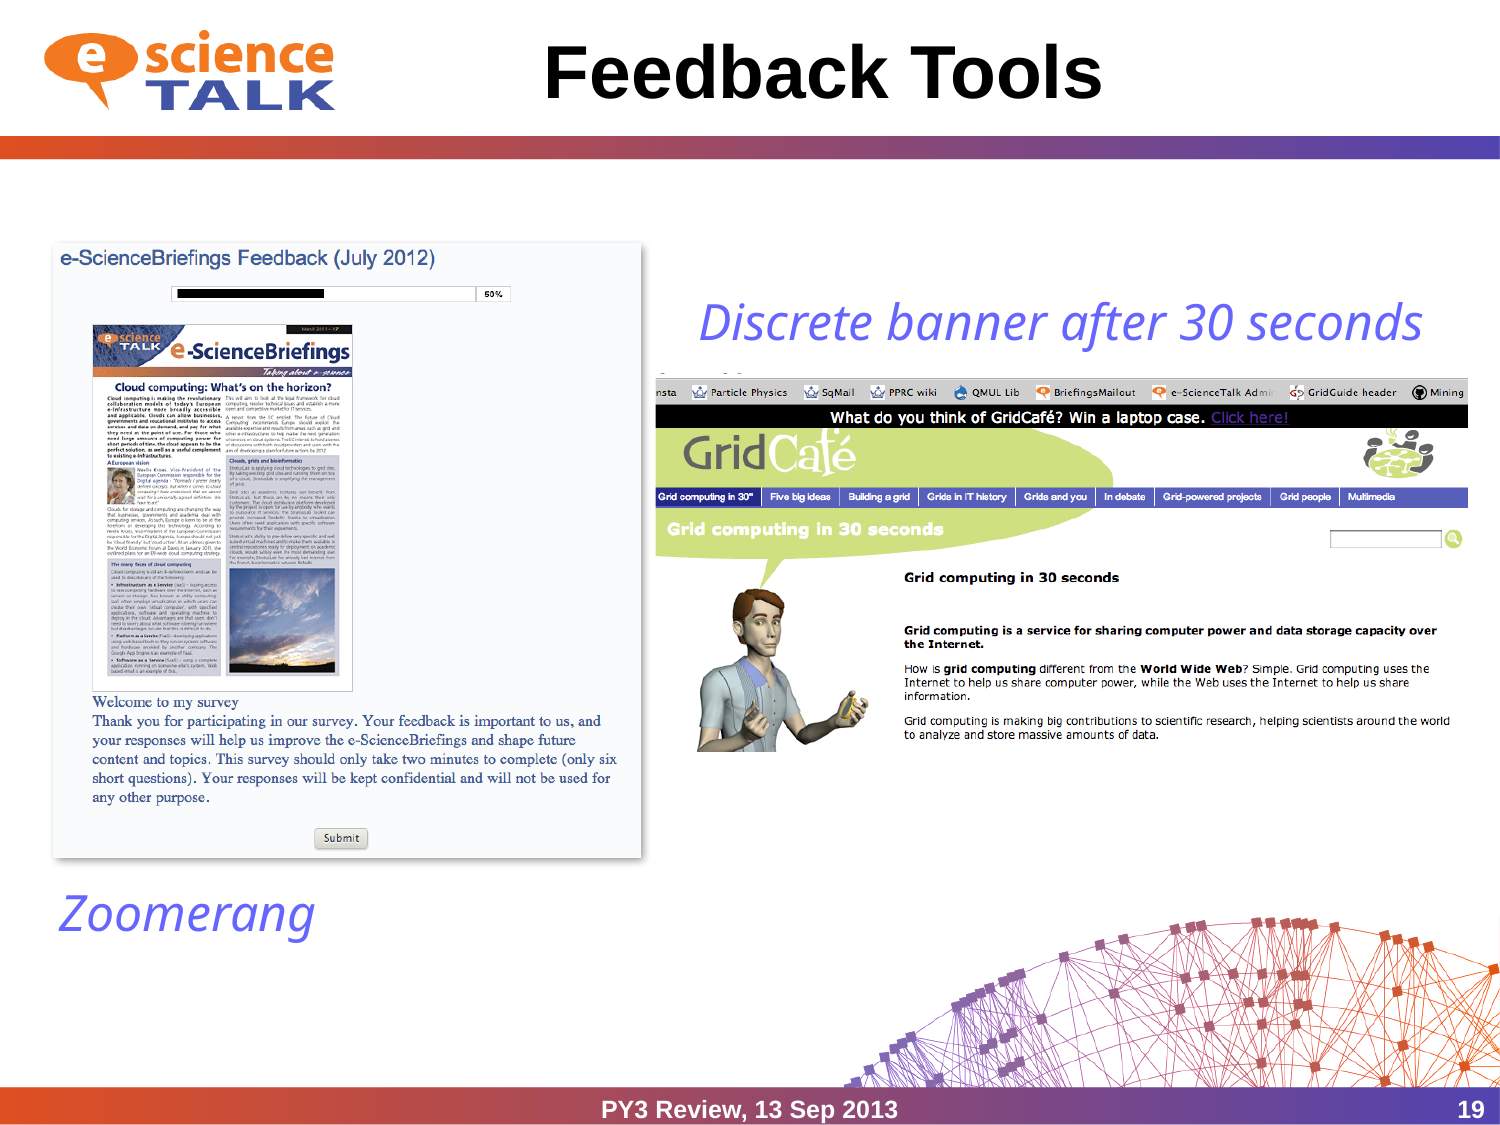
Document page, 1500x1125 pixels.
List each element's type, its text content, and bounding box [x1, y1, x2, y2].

text_box Discrete banner after 30 seconds [698, 290, 1425, 351]
text_box PY3 Review, 13 Sep 2013 [512, 1085, 988, 1125]
title Feedback Tools [149, 0, 1500, 138]
text_box Zoomerang [59, 881, 318, 942]
slide_number 19 [1149, 1085, 1500, 1125]
picture [0, 0, 1500, 1125]
